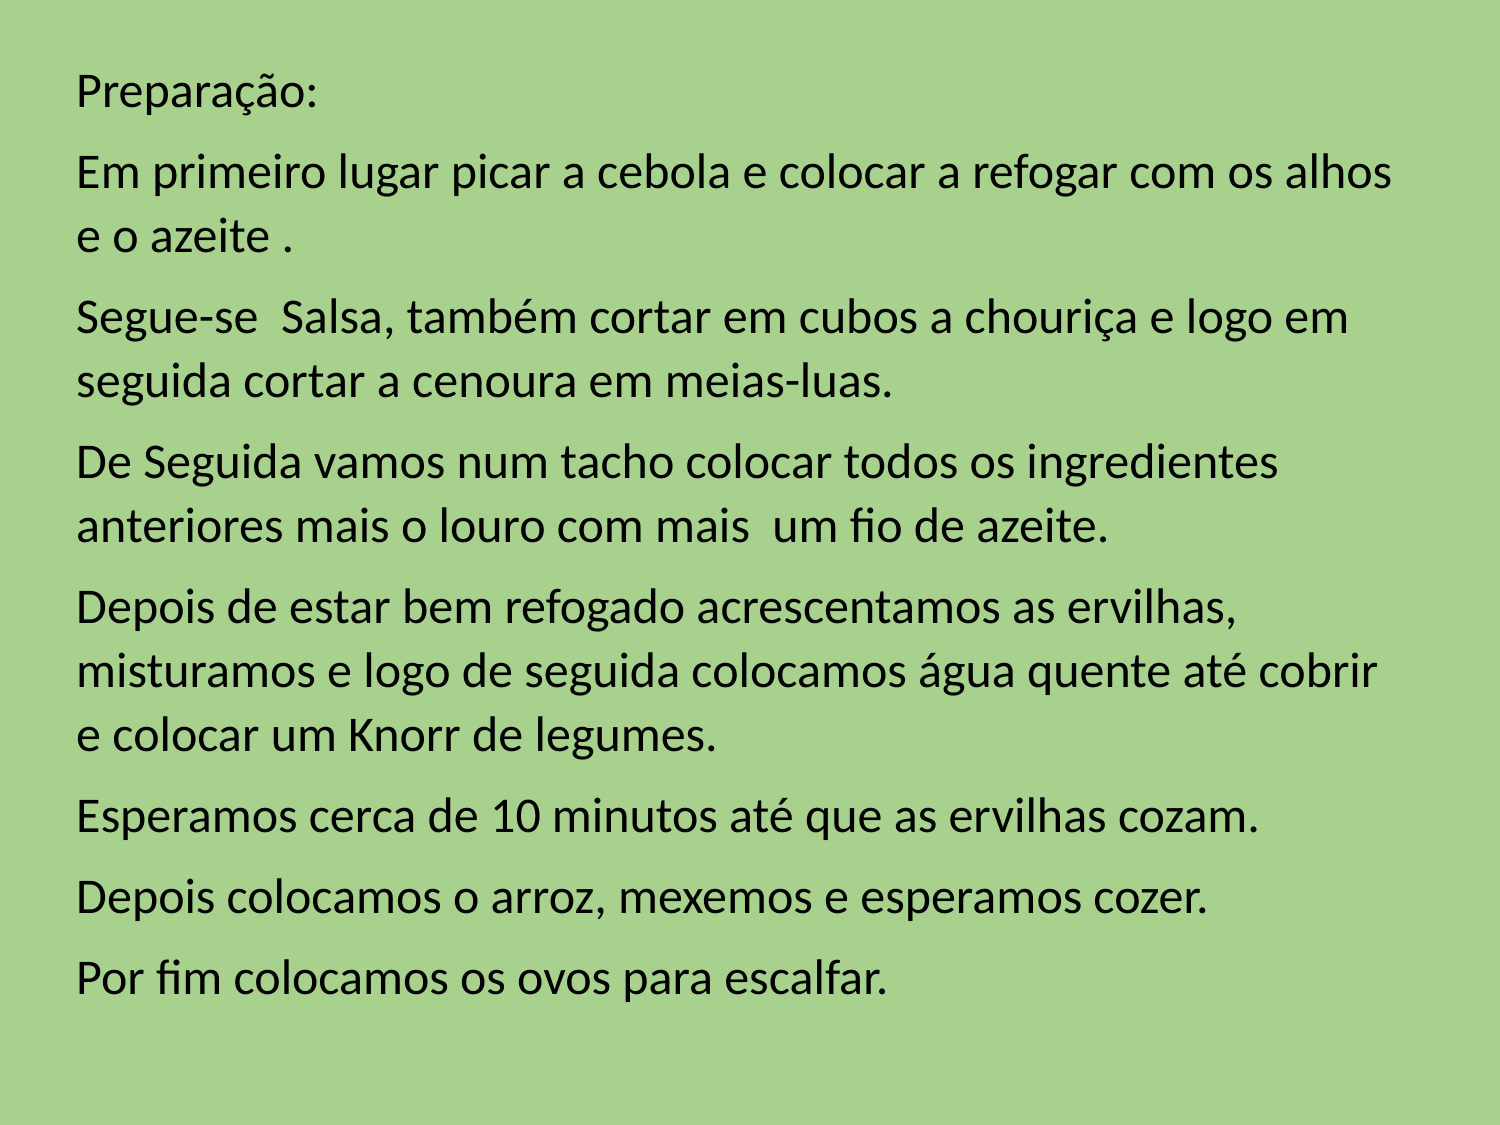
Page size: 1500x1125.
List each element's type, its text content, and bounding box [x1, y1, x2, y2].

text_box Preparação: Em primeiro lugar picar a cebola e colocar a refogar com os alhos e o azeite . Segue-se Salsa, também cortar em cubos a chouriça e logo em seguida cortar a cenoura em meias-luas. De Seguida vamos num tacho colocar todos os ingredientes anteriores mais o louro com mais um fio de azeite. Depois de estar bem refogado acrescentamos as ervilhas, misturamos e logo de seguida colocamos água quente até cobrir e colocar um Knorr de legumes. Esperamos cerca de 10 minutos até que as ervilhas cozam. Depois colocamos o arroz, mexemos e esperamos cozer. Por fim colocamos os ovos para escalfar. [61, 45, 1429, 1012]
